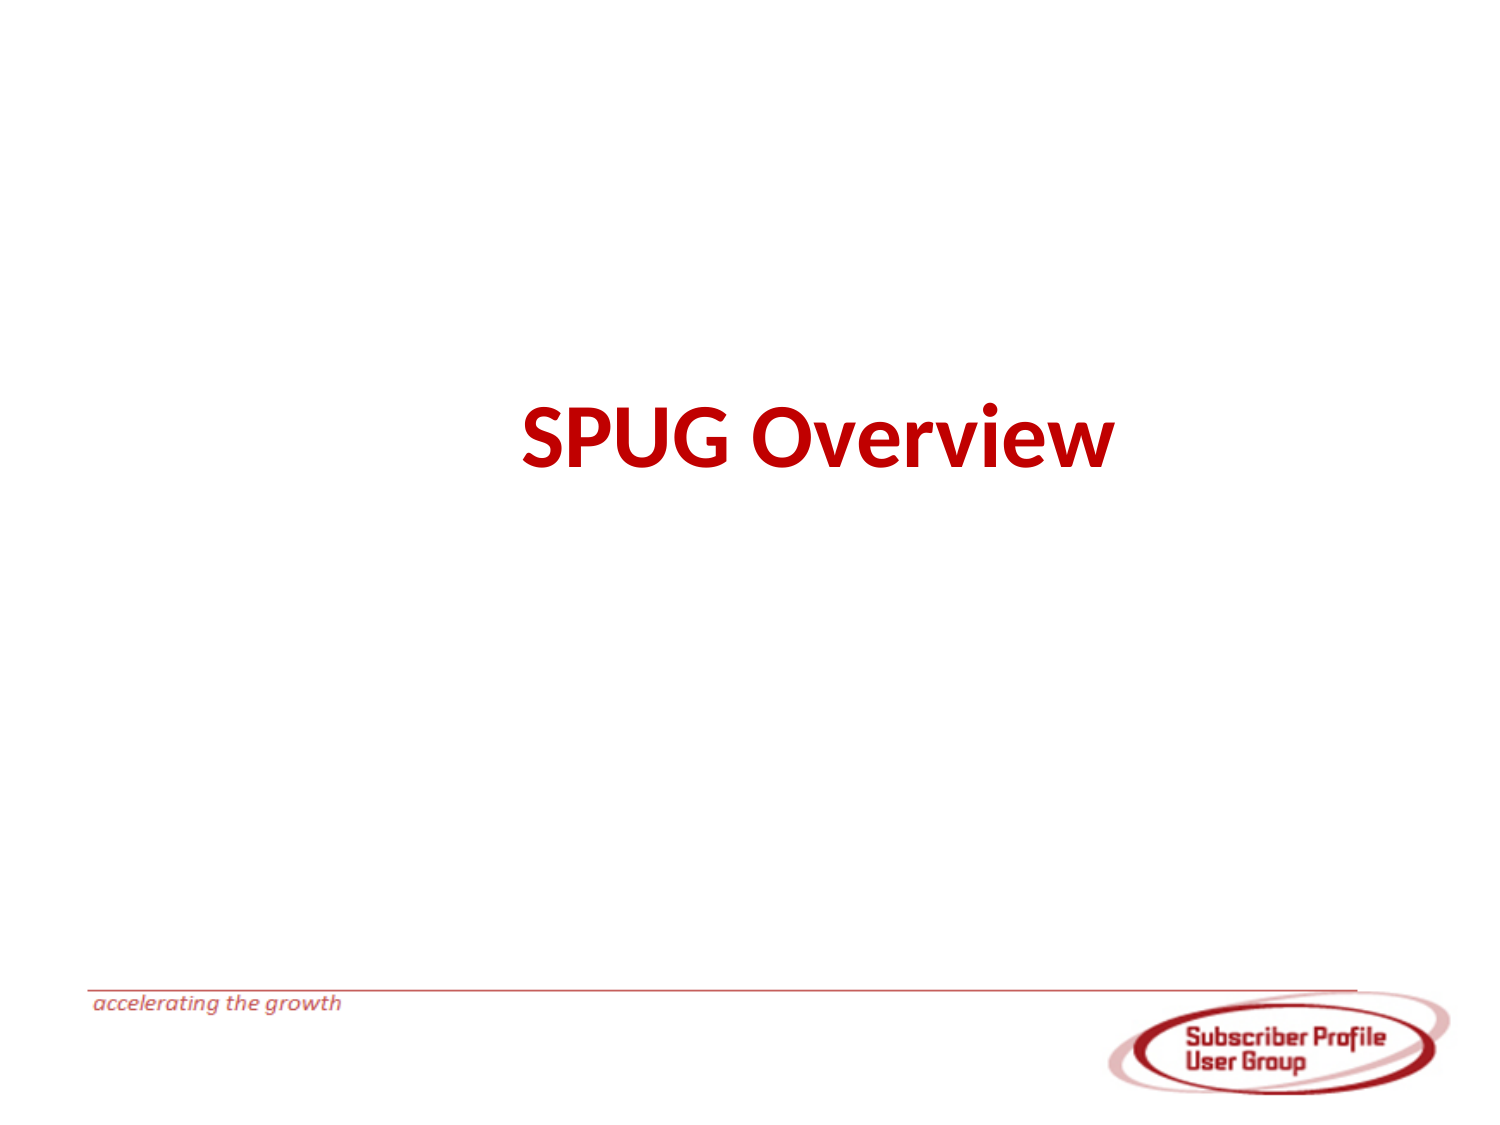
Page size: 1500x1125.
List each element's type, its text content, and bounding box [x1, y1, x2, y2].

picture [62, 987, 1475, 1100]
title SPUG Overview [174, 327, 1463, 563]
